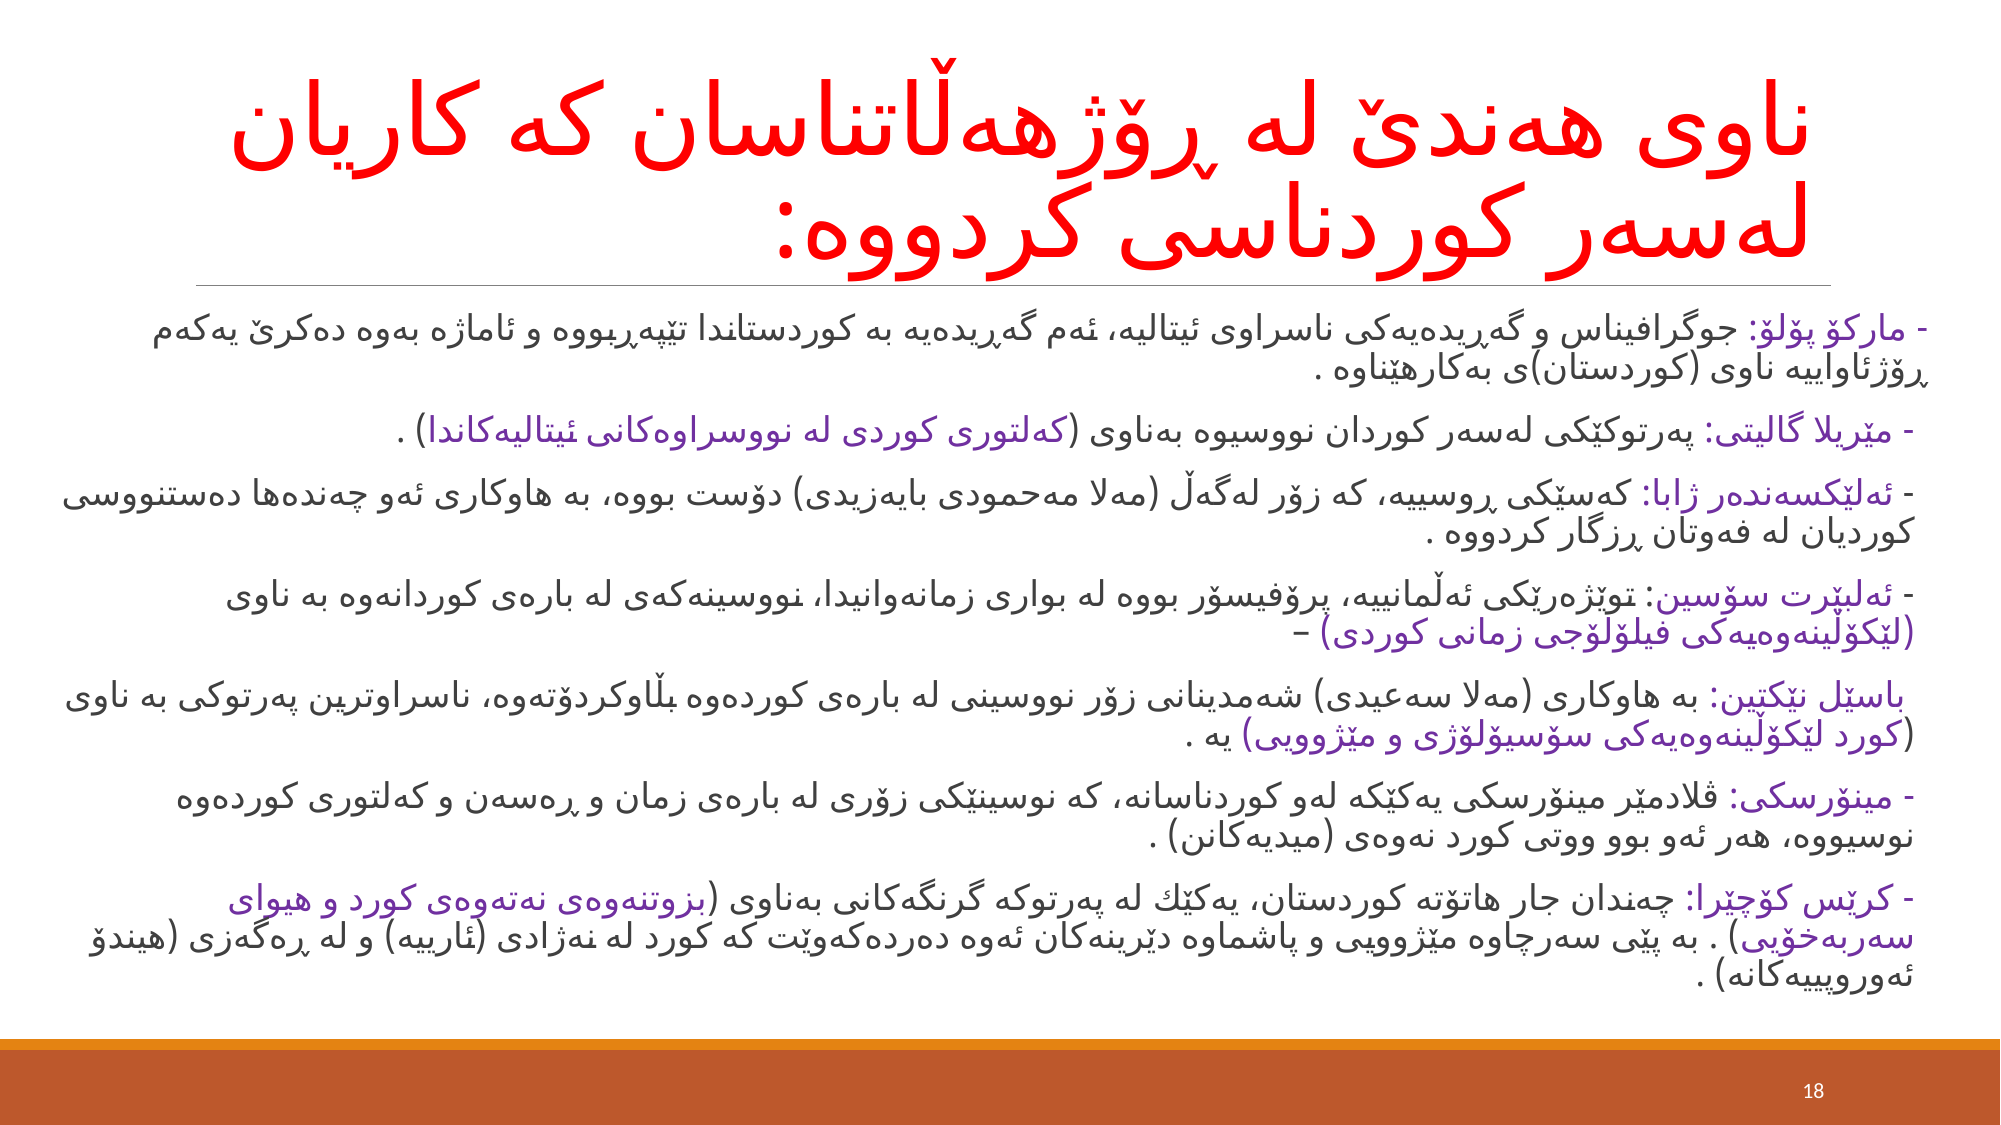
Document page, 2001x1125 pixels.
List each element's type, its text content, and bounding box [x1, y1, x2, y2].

slide_number 18 [1624, 1059, 1840, 1120]
title ناوی هەندێ لە ڕۆژهەڵاتناسان كە‌ كاریان لە‌سە‌ر كوردناسی كردووە‌: [180, 47, 1830, 285]
list - ماركۆ پۆلۆ: جوگرافیناس و گەڕیدەیە‌كی ناسراوی ئیتالیە‌، ئە‌م گەڕیدەیە‌ بە‌ كوردستاندا تێپەڕبووە‌ و ئاماژە‌ بەوە‌ دە‌كرێ‌ یەكەم ڕۆژئاواییە ناوی (كوردستان)ی بەكارهێناوە‌ . - مێریلا گالیتی: پە‌رتوكێكی لەسە‌ر كوردان نووسیوە‌ بە‌ناوی (كە‌لتوری كوردی لە‌ نووسراوە‌كانی ئیتالیەكاندا) . - ئە‌لێكسە‌ندە‌ر ژابا: كە‌سێكی ڕوسییە‌، كە‌ زۆر لە‌گەڵ (مە‌لا مە‌حمودی بایە‌زیدی) دۆست بووە‌، بە‌ هاوكاری ئە‌و چە‌ندە‌ها دە‌ستنووسی كوردیان لە‌ فە‌وتان ڕزگار كردووە‌ . - ئە‌لبێرت سۆسین: توێژە‌رێكی ئە‌ڵمانییە‌، پرۆفیسۆر بووە‌ لە‌ بواری زمانە‌وانیدا، نووسینە‌كە‌ی لە‌ بارە‌ی كوردانە‌وە‌ بە ‌ناوی (لێكۆڵینە‌وەیە‌كی فیلۆلۆجی زمانی كوردی) – باسێل نێكتین: بە‌ هاوكاری (مە‌لا سە‌عیدی) شە‌مدینانی زۆر نووسینی لە‌ بارەی كوردەوە بڵاوكردۆتەوە، ناسراوترین پە‌رتوكی بە ناوی (كورد لێكۆڵینە‌وەیە‌كی سۆسیۆلۆژی و مێژوویی) یە ‌. - مینۆرسكی: ڤلادمێر مینۆرسكی یە‌كێكە‌ لە‌و كوردناسانە‌، كە نوسینێكی زۆری لە بارەی زمان و ڕە‌سە‌ن و كە‌لتوری كوردەوە نوسیووە‌، هە‌ر ئەو بوو ووتی كورد نە‌وەی (میدیە‌كانن) . - كرێس كۆچێرا: چە‌ندان جار هاتۆتە‌ كوردستان، یە‌كێك لە پە‌رتوكە‌ گرنگەكانی بە‌ناوی (بزوتنە‌وەی نە‌تە‌وەی كورد و هیوای سە‌ربە‌خۆیی) . بە پێی سەرچاوە مێژوویی و پاشماوە دێرینەكان ئەوە دەردەكەوێت كە كورد لە نەژادی (ئارییە) و لە ڕەگەزی (هیندۆ ئەوروپییەكانە) . [40, 302, 1929, 1003]
